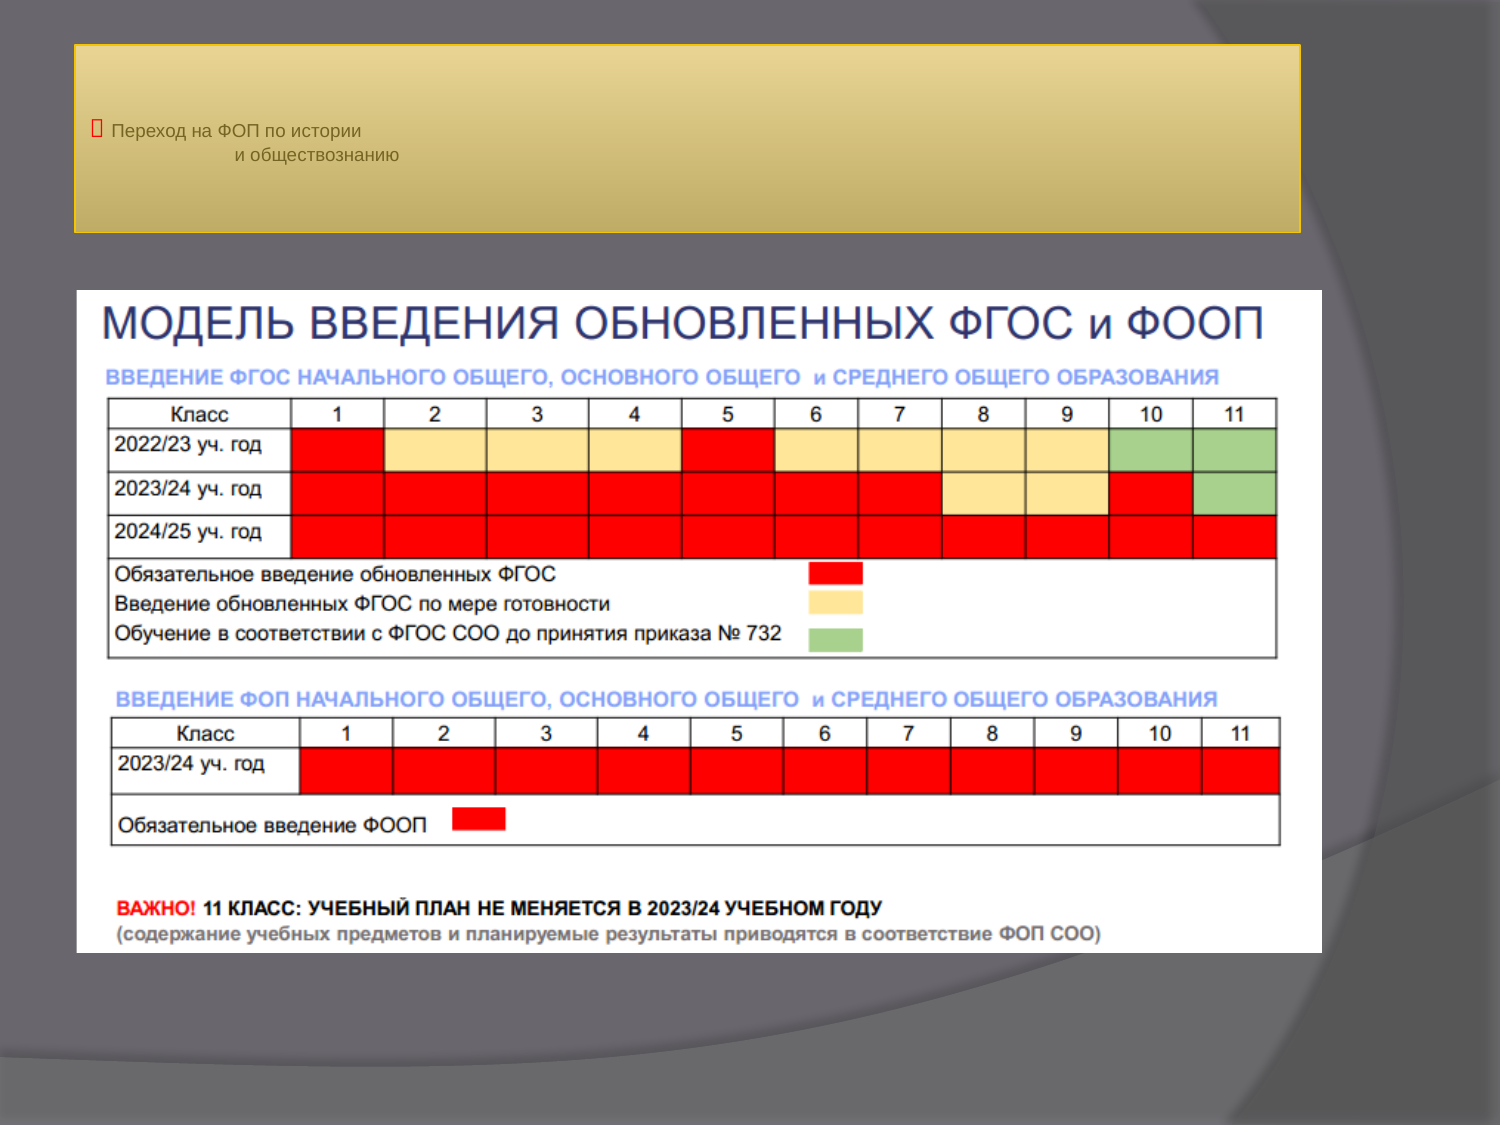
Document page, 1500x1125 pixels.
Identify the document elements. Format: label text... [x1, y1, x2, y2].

title  Переход на ФОП по истории и обществознанию [74, 44, 1301, 233]
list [76, 290, 1323, 953]
